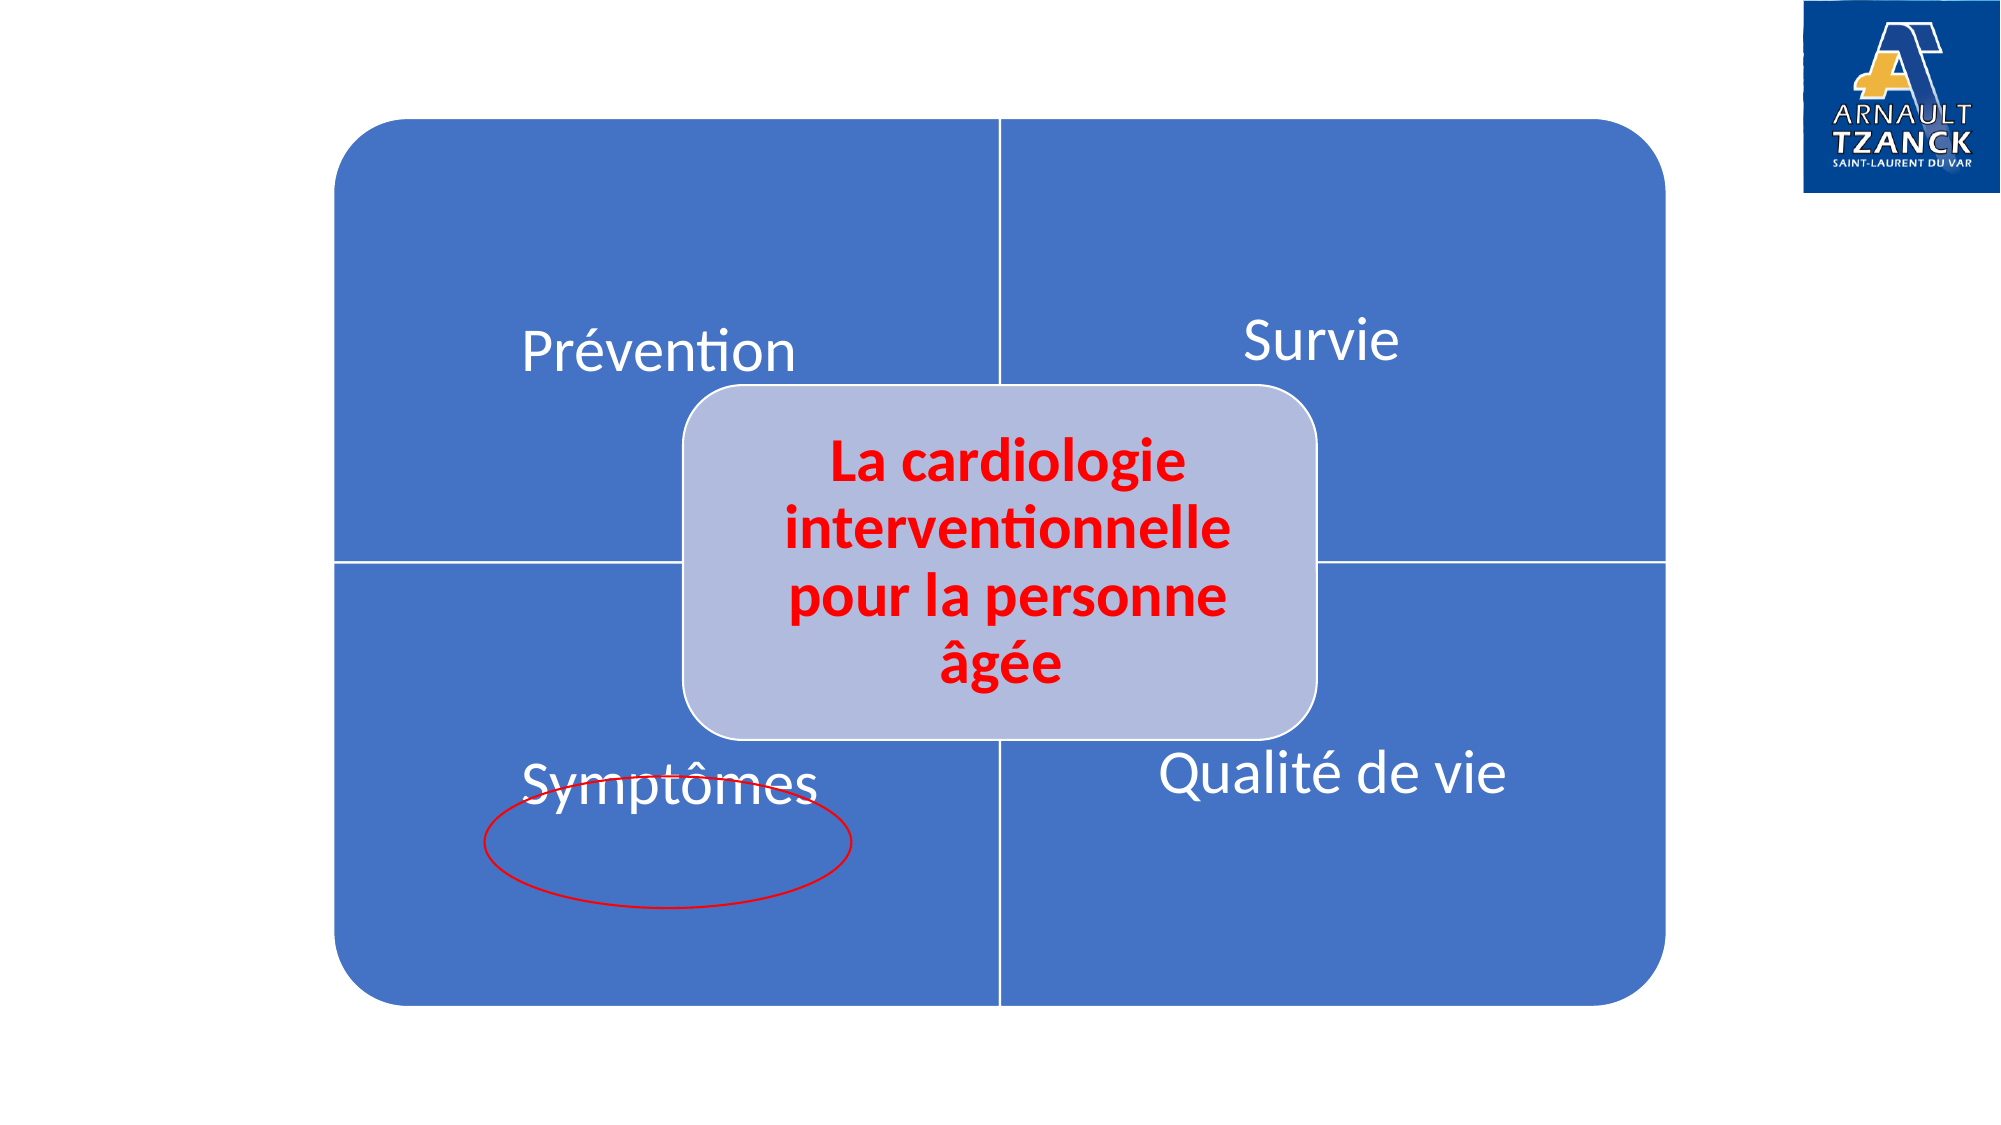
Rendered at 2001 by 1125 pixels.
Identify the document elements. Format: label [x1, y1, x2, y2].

text_box [333, 117, 1667, 1007]
picture [1803, 0, 2000, 193]
